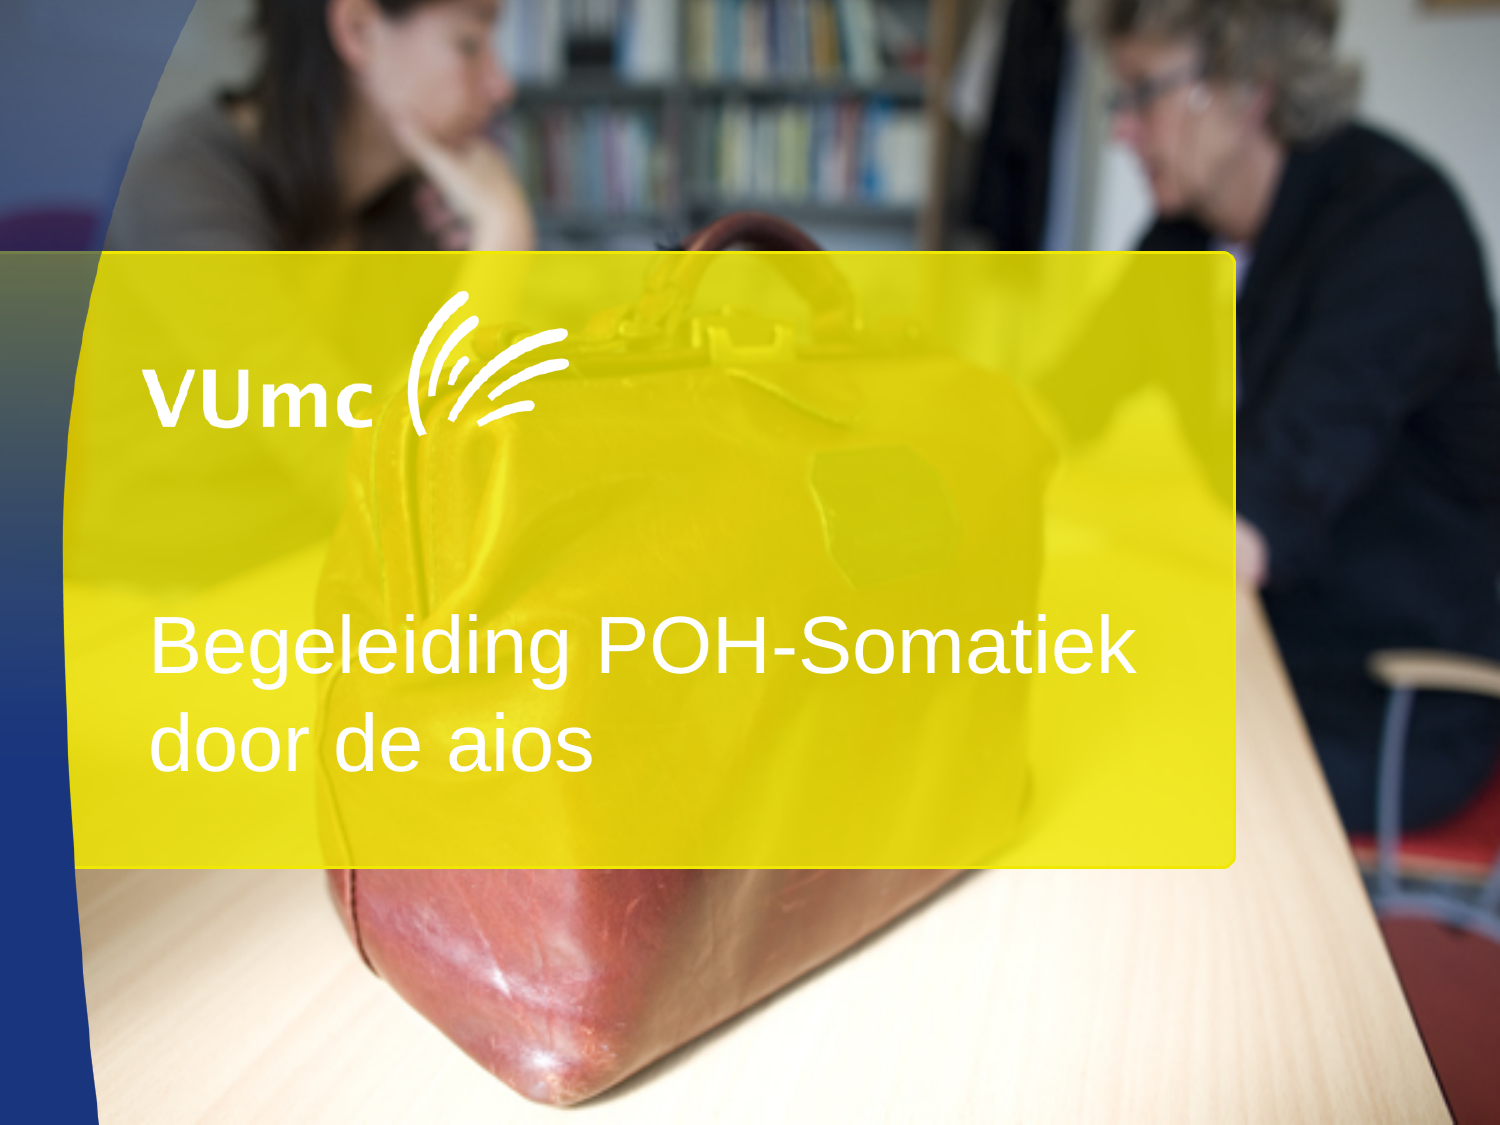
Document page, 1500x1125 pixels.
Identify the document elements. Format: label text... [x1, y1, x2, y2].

picture [0, 0, 1500, 1125]
title Begeleiding POH-Somatiek door de aios [148, 592, 1186, 802]
